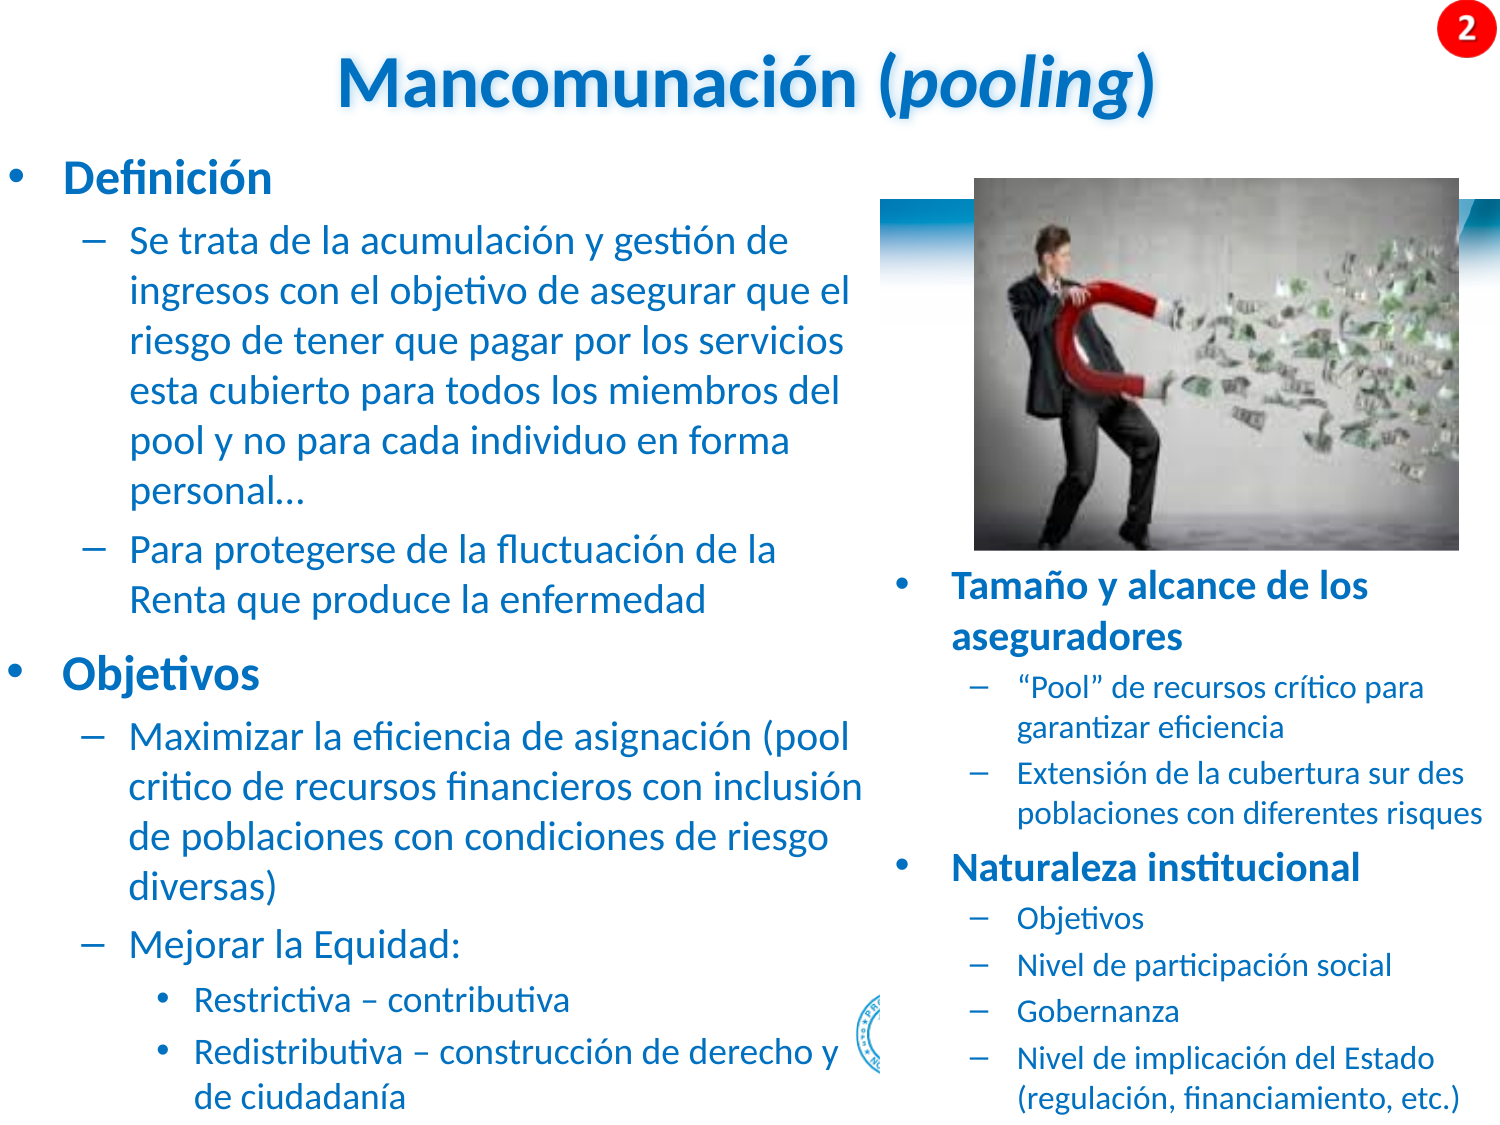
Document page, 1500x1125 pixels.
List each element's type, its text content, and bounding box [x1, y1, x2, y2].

picture [1433, 0, 1500, 78]
text_box Tamaño y alcance de los aseguradores “Pool” de recursos crítico para garantizar eficiencia Extensión de la cubertura sur des poblaciones con diferentes risques Naturaleza institucional Objetivos Nivel de participación social Gobernanza Nivel de implicación del Estado (regulación, financiamiento, etc.) [879, 550, 1500, 1094]
picture [881, 177, 1500, 563]
list Definición Se trata de la acumulación y gestión de ingresos con el objetivo de asegurar que el riesgo de tener que pagar por los servicios esta cubierto para todos los miembros del pool y no para cada individuo en forma personal… Para protegerse de la fluctuación de la Renta que produce la enfermedad [0, 136, 881, 633]
text_box Objetivos Maximizar la eficiencia de asignación (pool critico de recursos financieros con inclusión de poblaciones con condiciones de riesgo diversas) Mejorar la Equidad: Restrictiva – contributiva Redistributiva – construcción de derecho y de ciudadanía [0, 633, 879, 1024]
title Mancomunación (pooling) [17, 0, 1477, 172]
